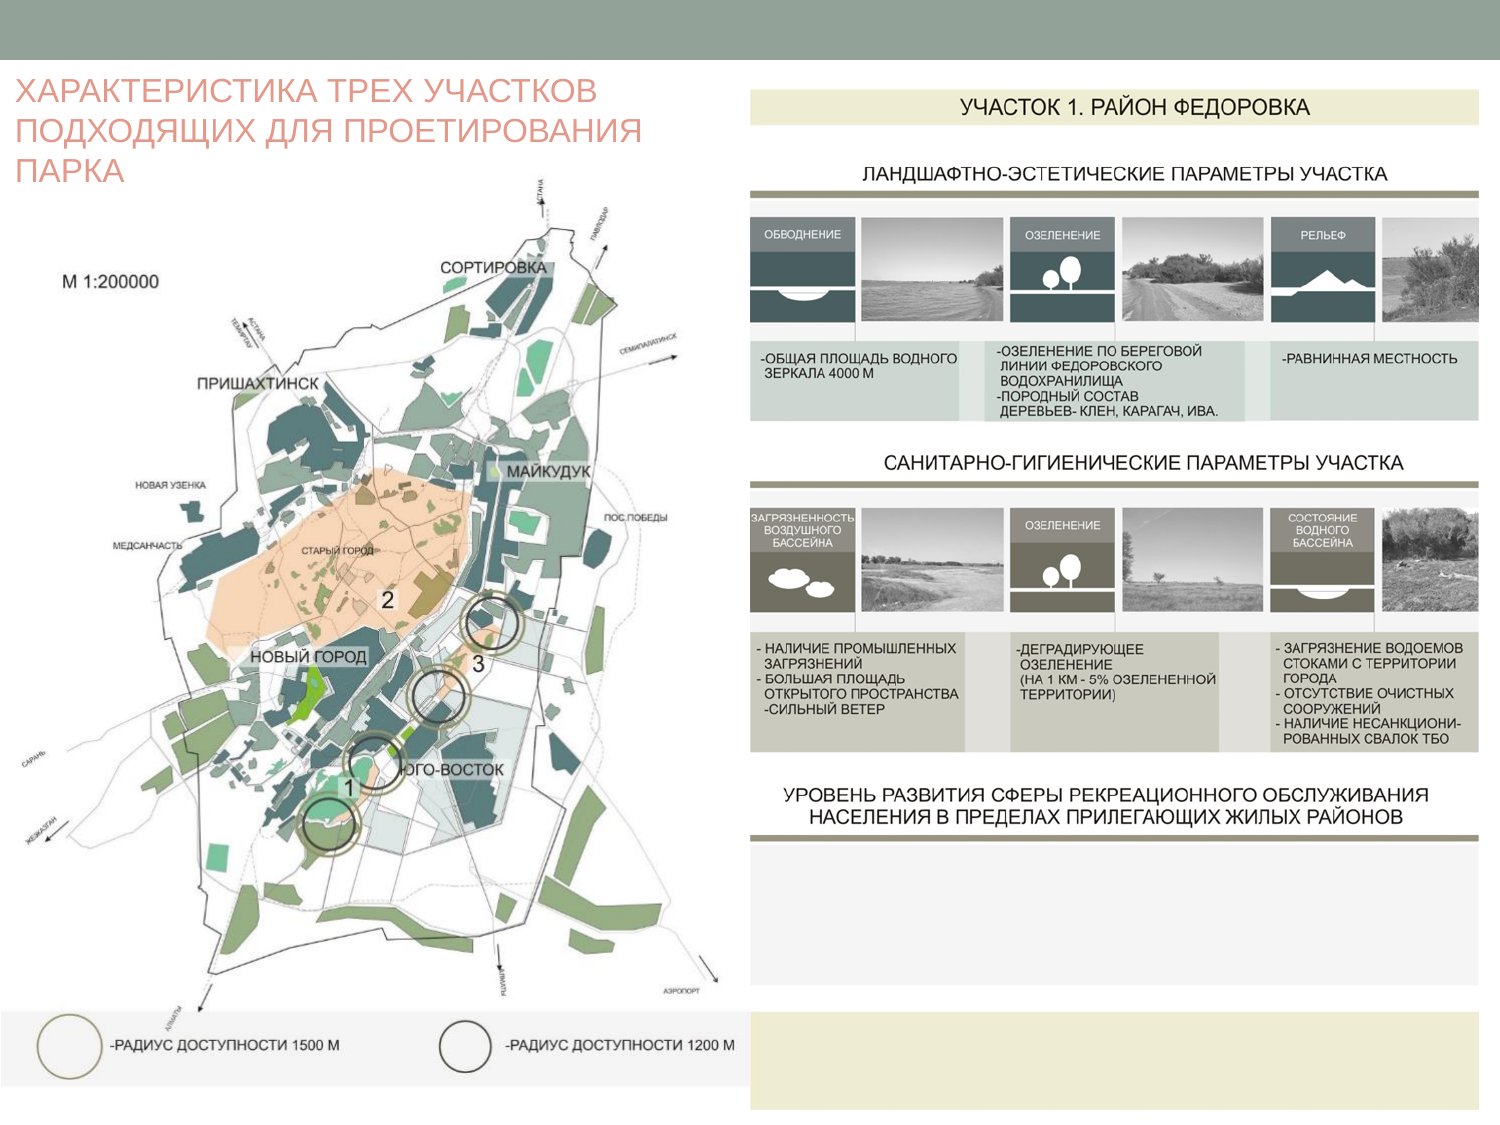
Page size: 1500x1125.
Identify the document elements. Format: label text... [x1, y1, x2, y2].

picture [1, 89, 1480, 1110]
text_box ХАРАКТЕРИСТИКА ТРЕХ УЧАСТКОВ ПОДХОДЯЩИХ ДЛЯ ПРОЕТИРОВАНИЯ ПАРКА [0, 62, 750, 166]
